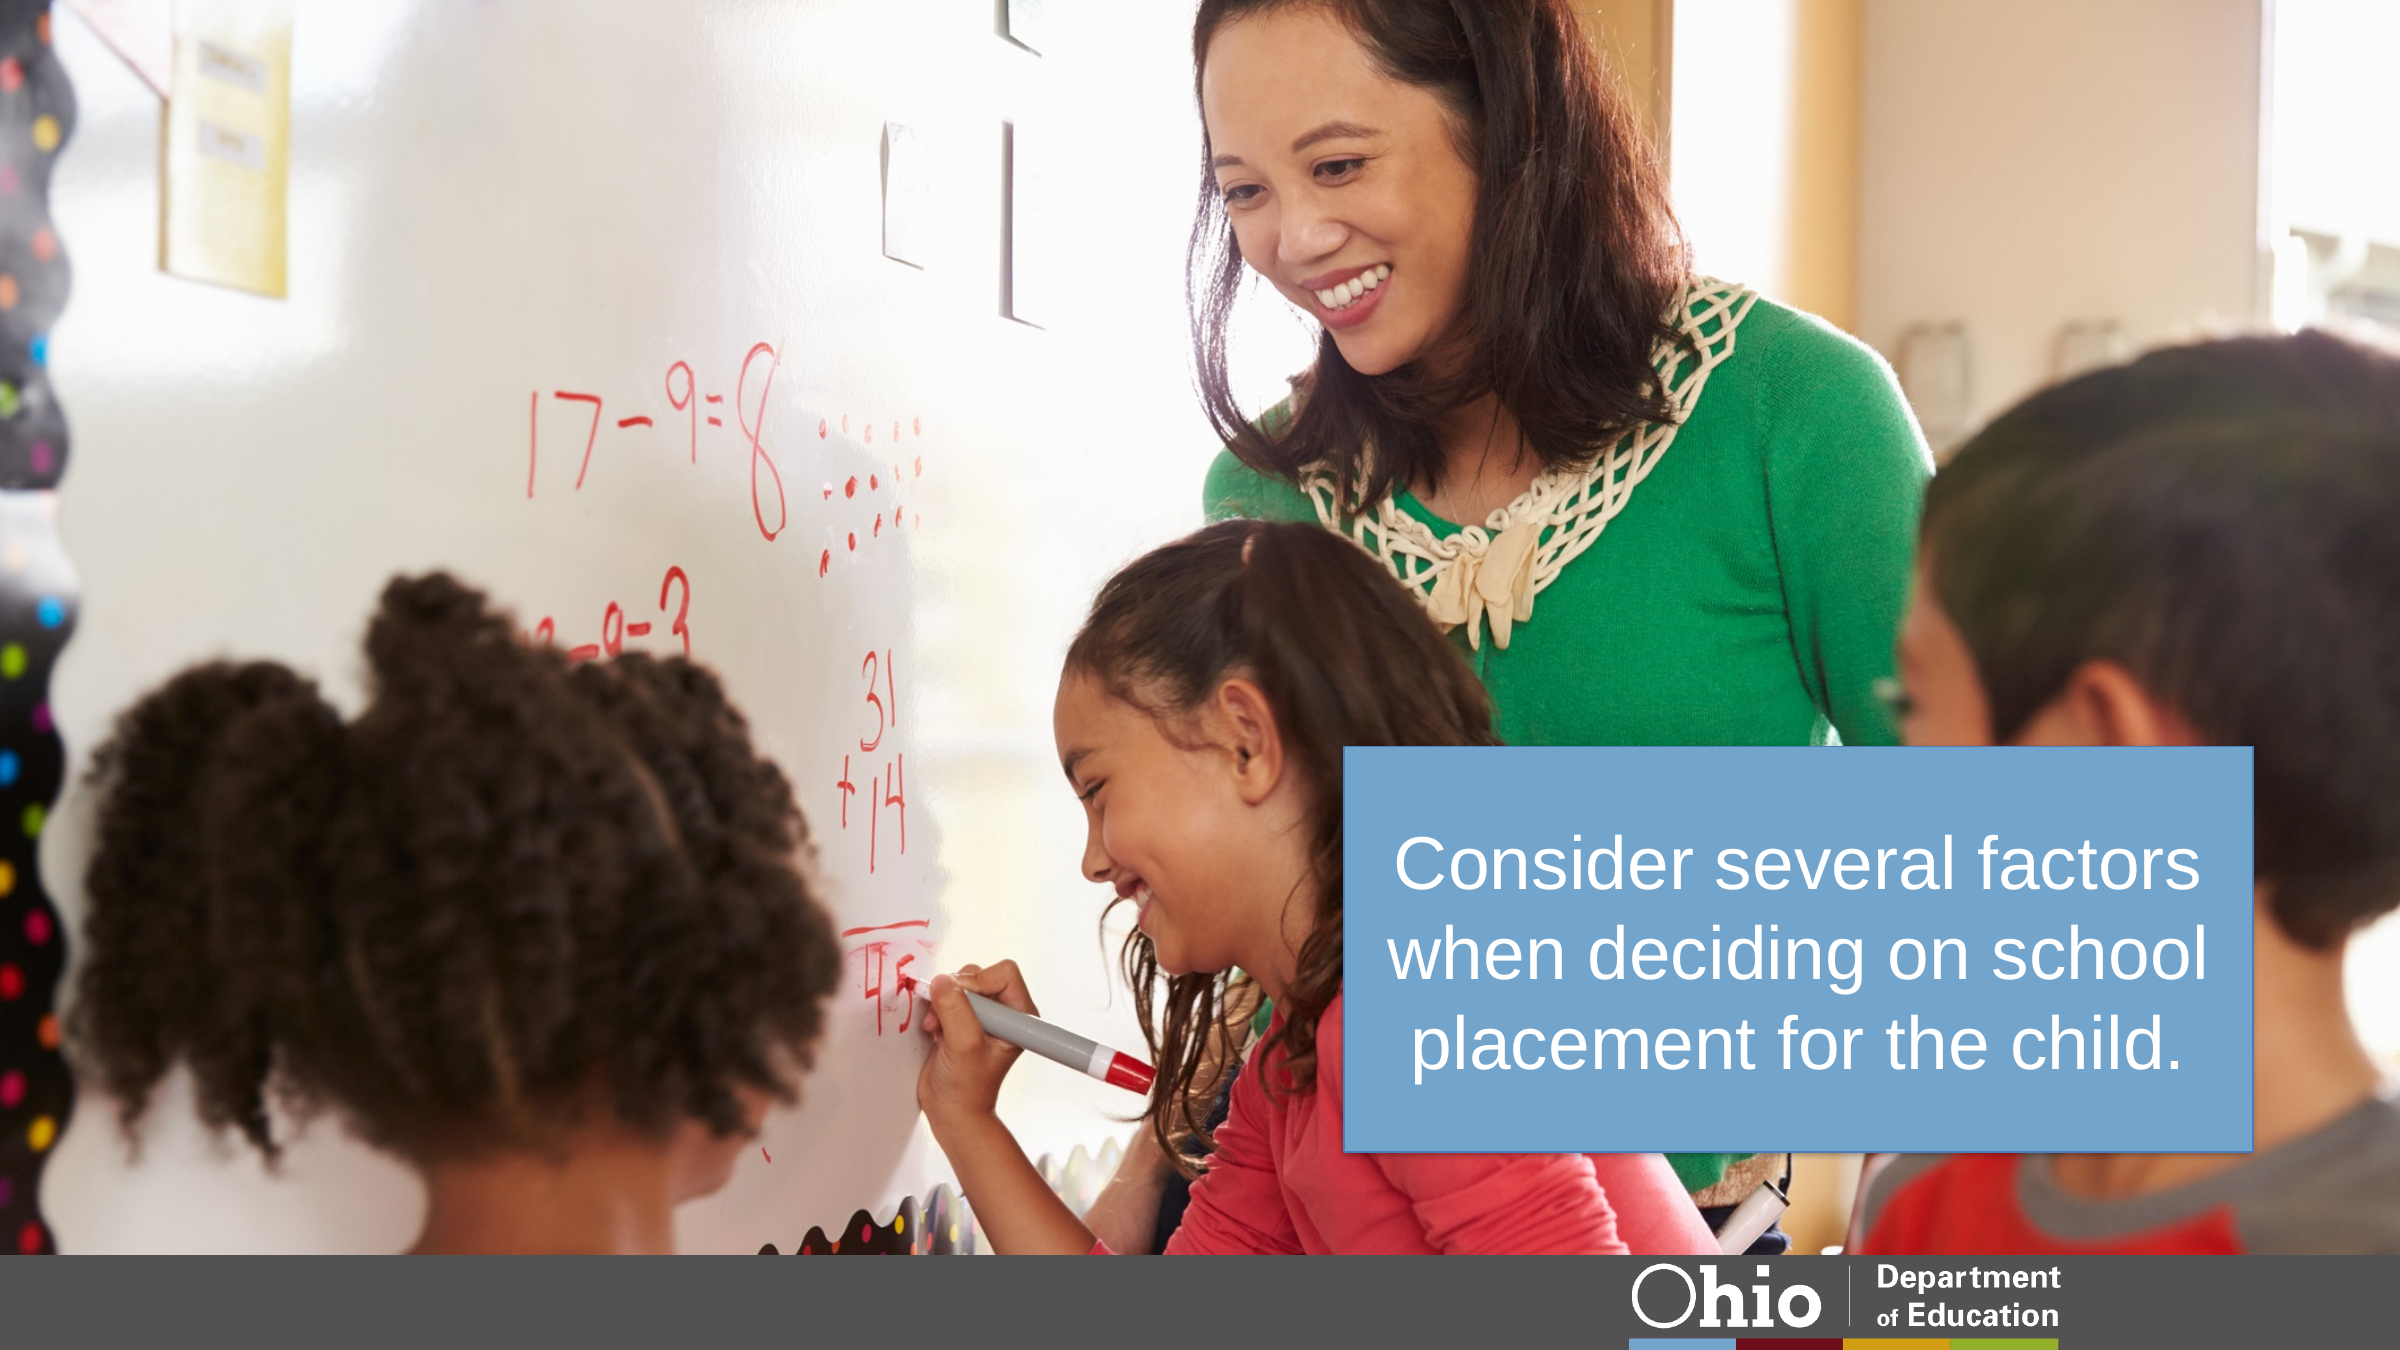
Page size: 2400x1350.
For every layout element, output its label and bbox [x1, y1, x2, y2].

picture [0, 1255, 2400, 1350]
list [0, 0, 2400, 1255]
